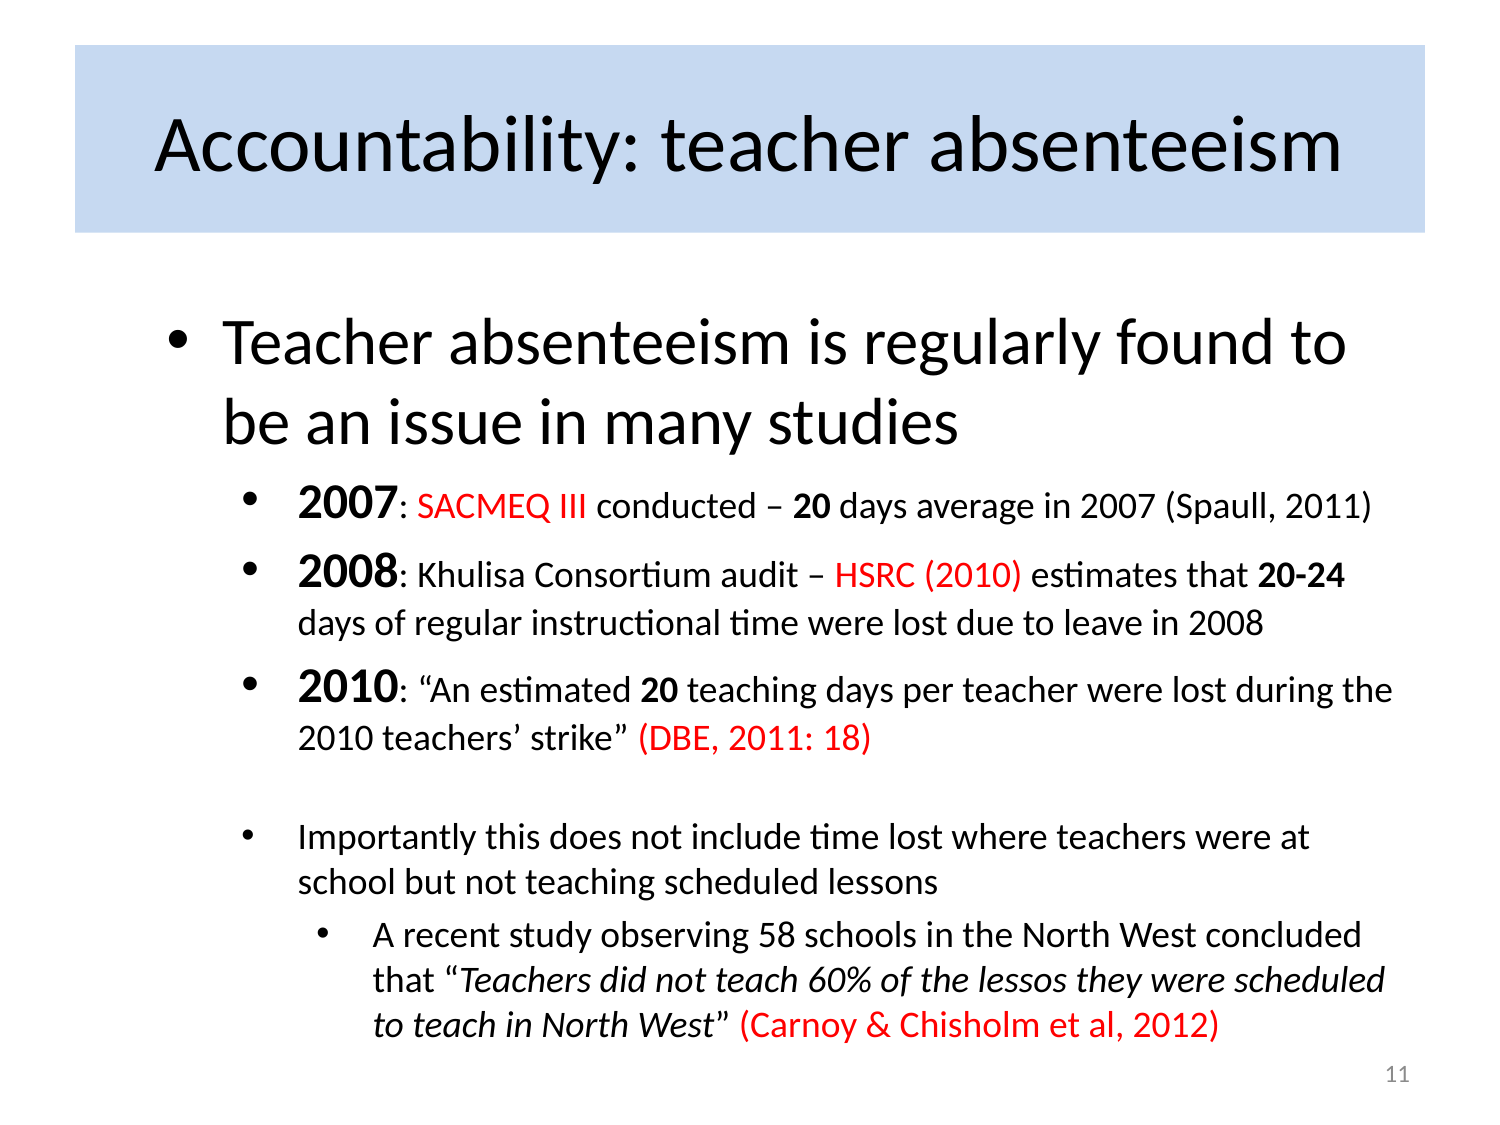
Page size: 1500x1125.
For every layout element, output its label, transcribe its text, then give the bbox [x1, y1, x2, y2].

text_box Teacher absenteeism is regularly found to be an issue in many studies 2007: SACMEQ III conducted – 20 days average in 2007 (Spaull, 2011) 2008: Khulisa Consortium audit – HSRC (2010) estimates that 20-24 days of regular instructional time were lost due to leave in 2008 2010: “An estimated 20 teaching days per teacher were lost during the 2010 teachers’ strike” (DBE, 2011: 18) Importantly this does not include time lost where teachers were at school but not teaching scheduled lessons A recent study observing 58 schools in the North West concluded that “Teachers did not teach 60% of the lessos they were scheduled to teach in North West” (Carnoy & Chisholm et al, 2012) [76, 290, 1427, 1034]
title Accountability: teacher absenteeism [75, 45, 1425, 233]
slide_number 11 [1074, 1042, 1425, 1103]
